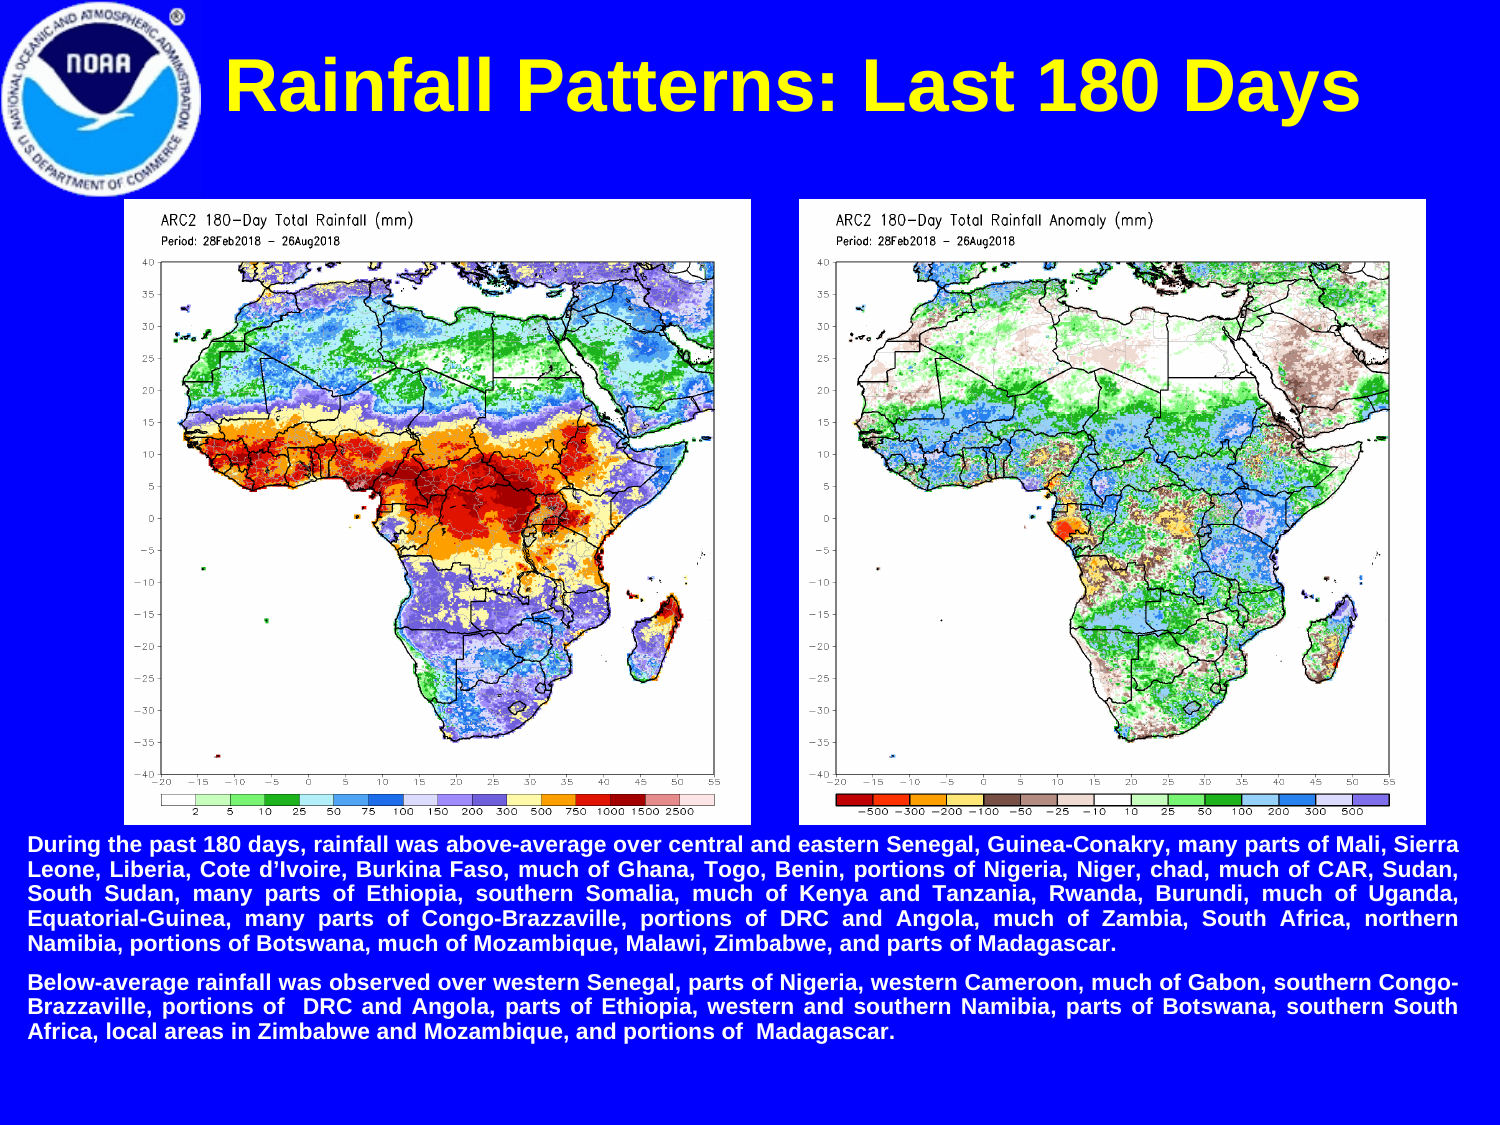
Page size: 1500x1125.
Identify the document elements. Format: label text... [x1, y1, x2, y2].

picture [0, 0, 750, 825]
text_box During the past 180 days, rainfall was above-average over central and eastern Senegal, Guinea-Conakry, many parts of Mali, Sierra Leone, Liberia, Cote d’Ivoire, Burkina Faso, much of Ghana, Togo, Benin, portions of Nigeria, Niger, chad, much of CAR, Sudan, South Sudan, many parts of Ethiopia, southern Somalia, much of Kenya and Tanzania, Rwanda, Burundi, much of Uganda, Equatorial-Guinea, many parts of Congo-Brazzaville, portions of DRC and Angola, much of Zambia, South Africa, northern Namibia, portions of Botswana, much of Mozambique, Malawi, Zimbabwe, and parts of Madagascar. Below-average rainfall was observed over western Senegal, parts of Nigeria, western Cameroon, much of Gabon, southern Congo-Brazzaville, portions of DRC and Angola, parts of Ethiopia, western and southern Namibia, parts of Botswana, southern South Africa, local areas in Zimbabwe and Mozambique, and portions of Madagascar. [12, 825, 1475, 1053]
title Rainfall Patterns: Last 180 Days [174, 24, 1413, 138]
picture [799, 199, 1425, 825]
